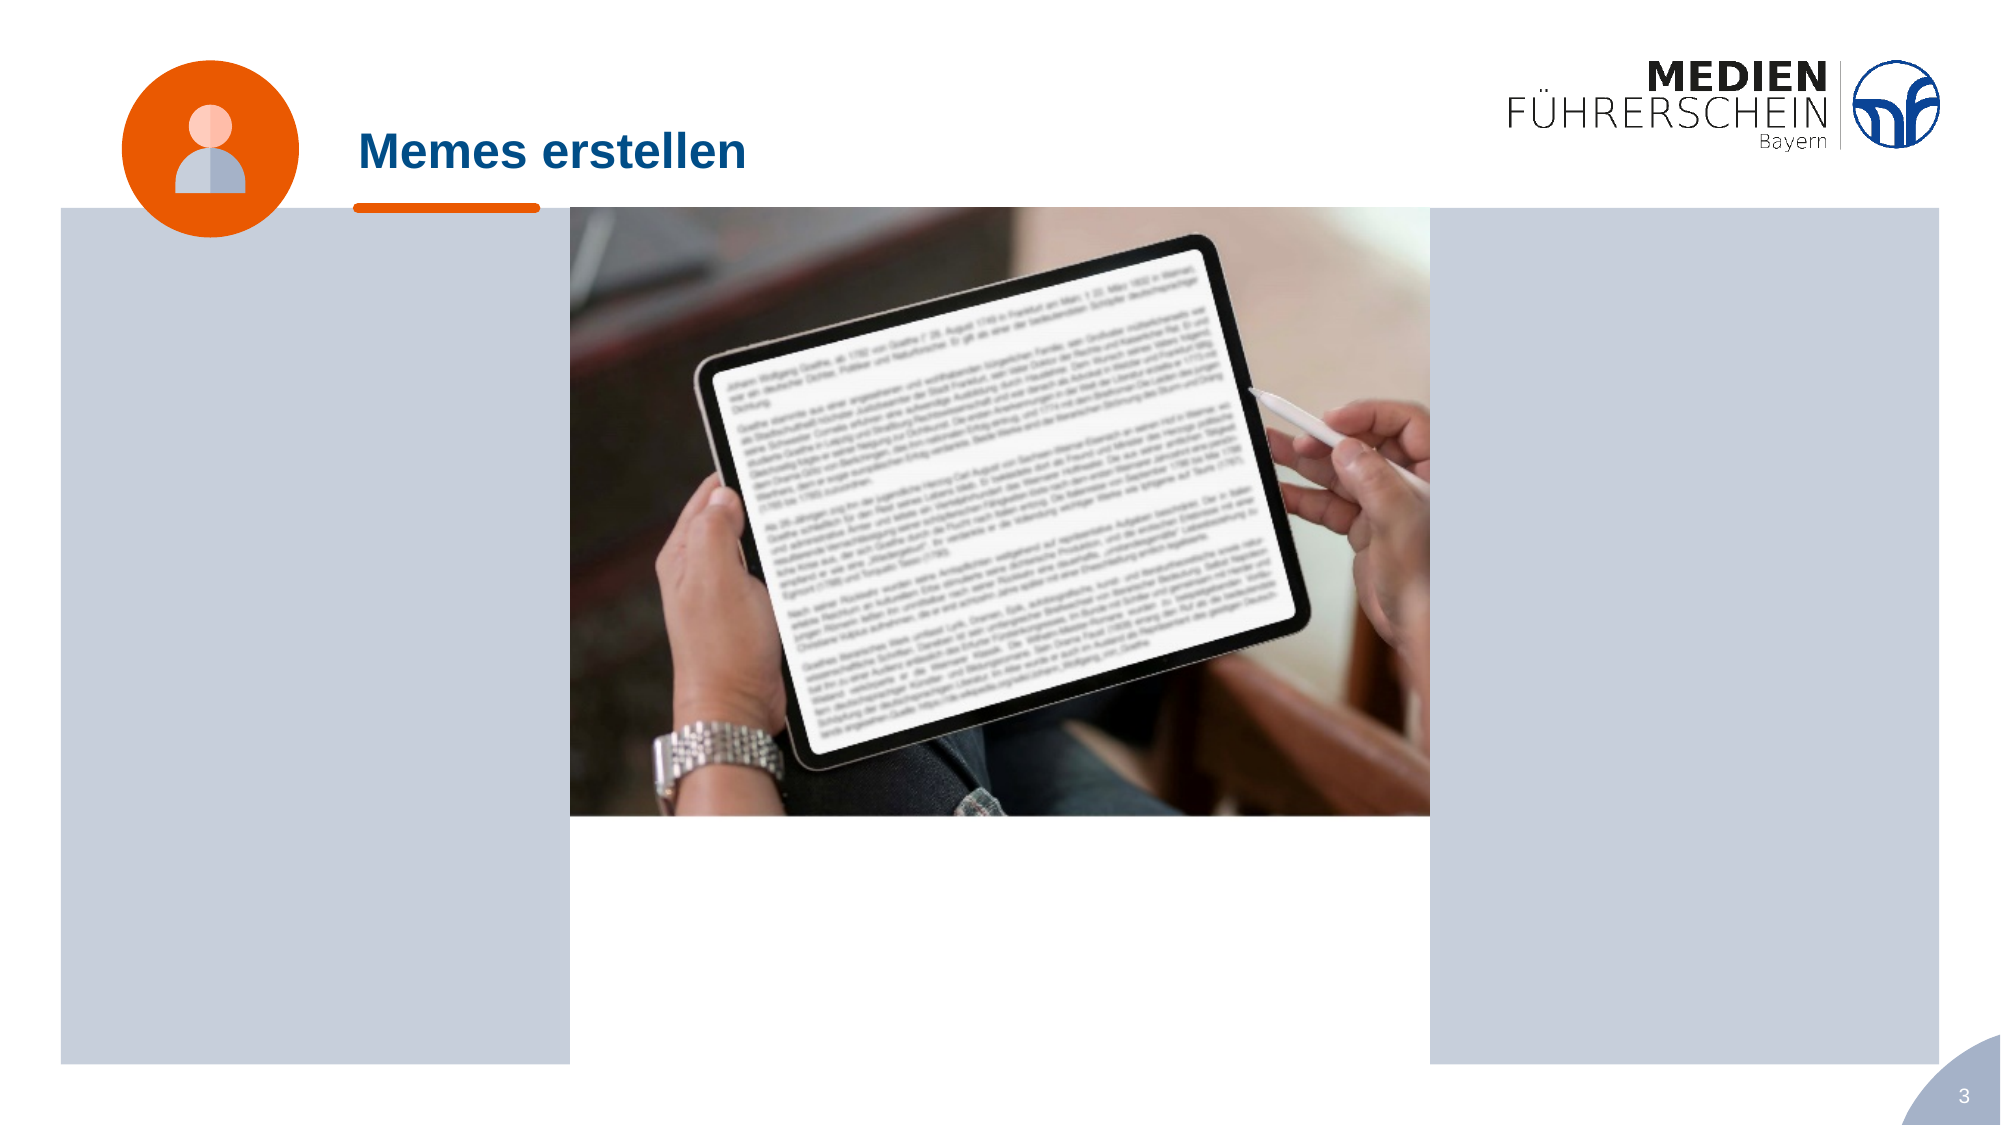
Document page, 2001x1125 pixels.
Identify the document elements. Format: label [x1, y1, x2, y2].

picture [1509, 60, 1940, 152]
picture [570, 207, 1430, 1067]
